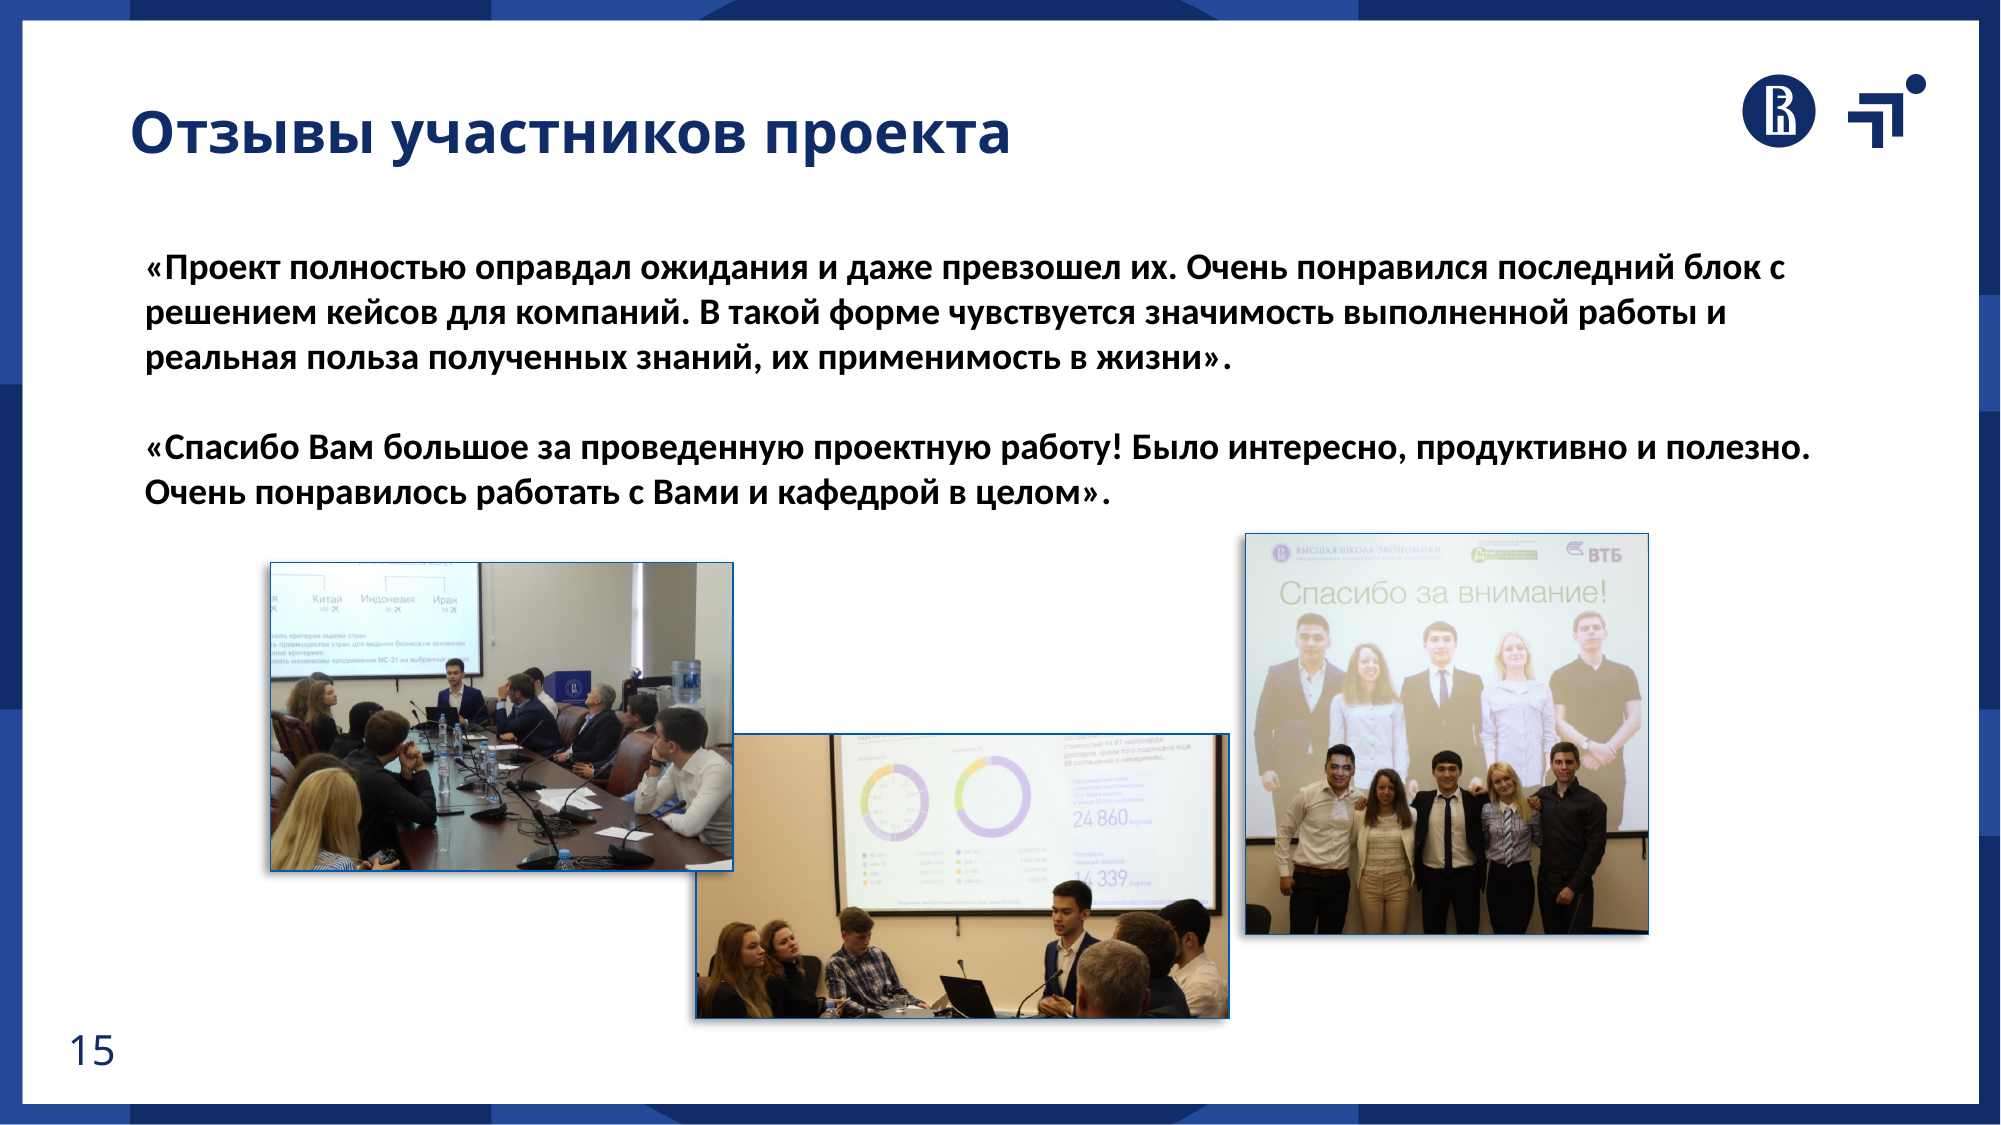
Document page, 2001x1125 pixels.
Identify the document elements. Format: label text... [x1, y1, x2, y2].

text_box «Проект полностью оправдал ожидания и даже превзошел их. Очень понравился последний блок с решением кейсов для компаний. В такой форме чувствуется значимость выполненной работы и реальная польза полученных знаний, их применимость в жизни». «Спасибо Вам большое за проведенную проектную работу! Было интересно, продуктивно и полезно. Очень понравилось работать с Вами и кафедрой в целом». [130, 234, 1832, 520]
text_box Отзывы участников проекта [130, 95, 1832, 234]
picture [0, 0, 2001, 1125]
